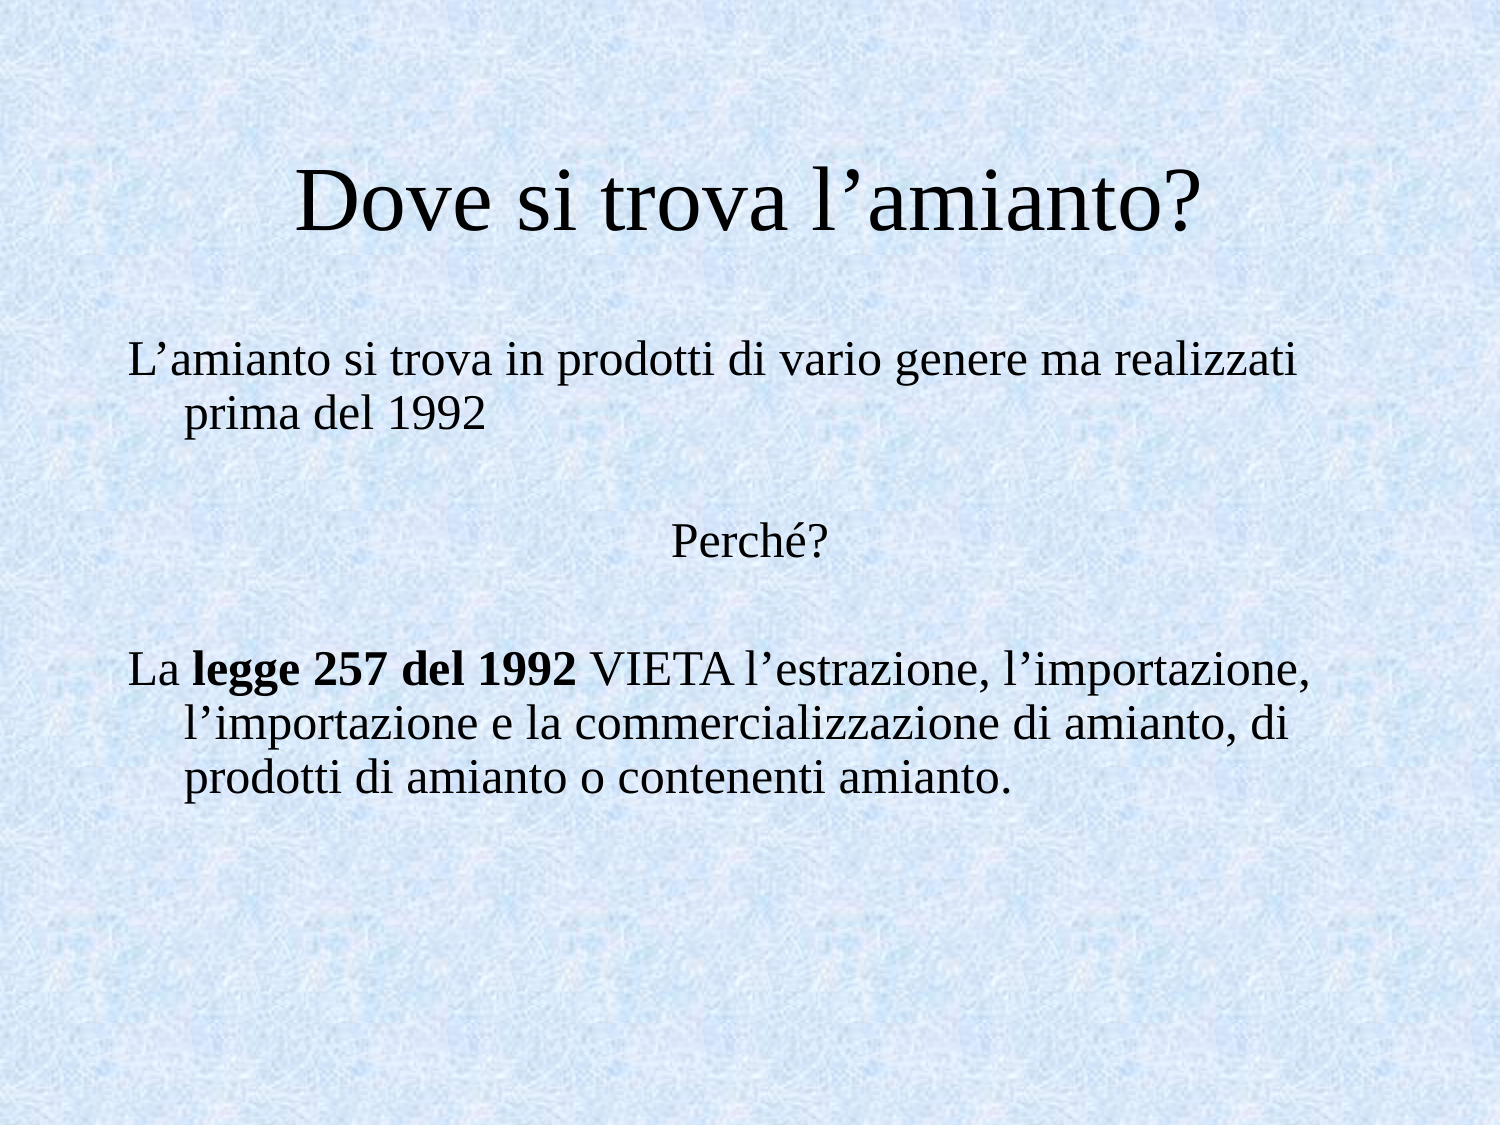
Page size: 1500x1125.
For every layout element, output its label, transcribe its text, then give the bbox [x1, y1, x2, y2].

title Dove si trova l’amianto? [112, 99, 1388, 288]
picture [0, 0, 1500, 1125]
list L’amianto si trova in prodotti di vario genere ma realizzati prima del 1992 Perché? La legge 257 del 1992 VIETA l’estrazione, l’importazione, l’importazione e la commercializzazione di amianto, di prodotti di amianto o contenenti amianto. [112, 324, 1388, 1001]
